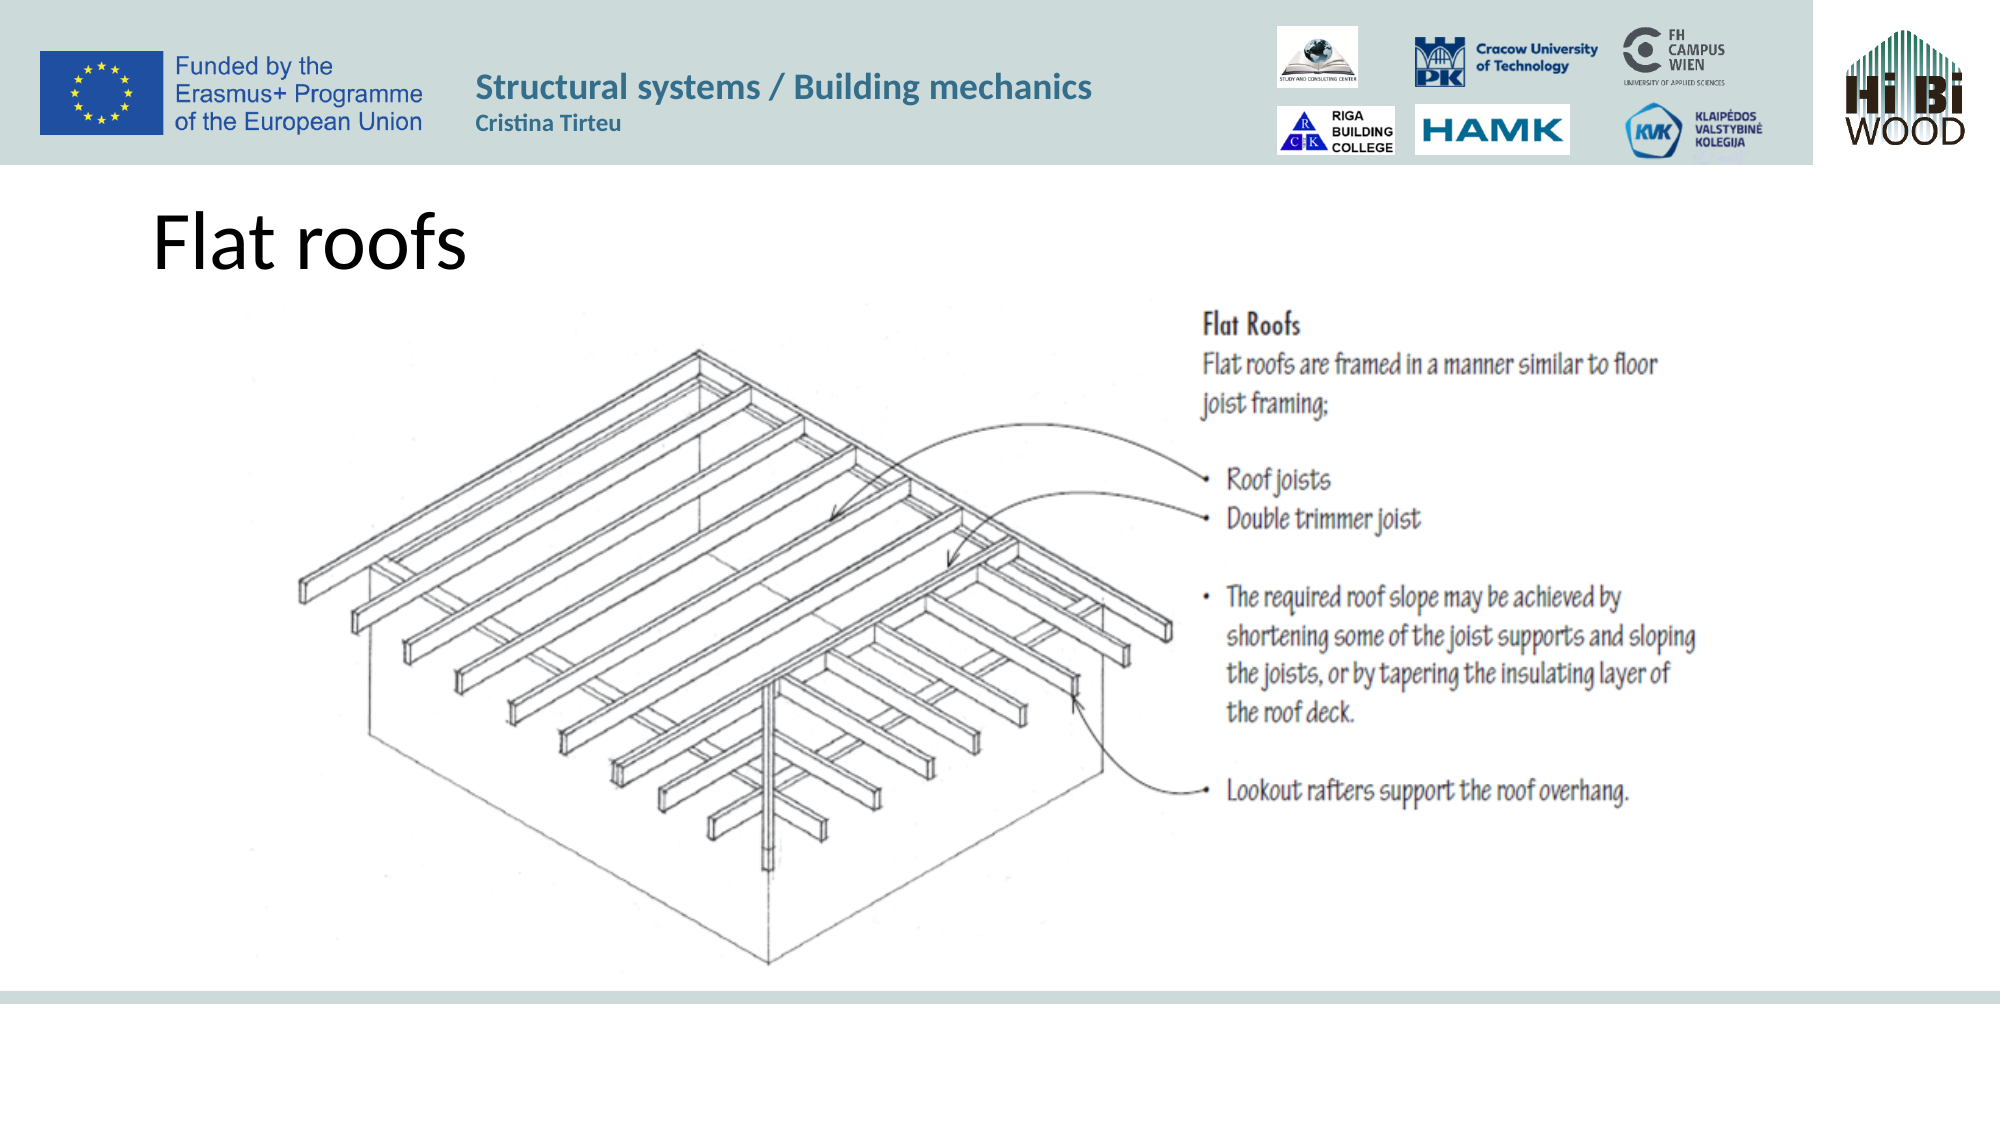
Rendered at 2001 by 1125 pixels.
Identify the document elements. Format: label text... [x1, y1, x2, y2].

picture [1820, 11, 1987, 168]
picture [40, 51, 422, 135]
title Flat roofs [137, 190, 1971, 325]
picture [1621, 25, 1726, 87]
picture [1415, 104, 1570, 155]
picture [1621, 97, 1766, 171]
picture [238, 298, 1762, 977]
picture [1277, 106, 1395, 155]
picture [1277, 26, 1359, 88]
picture [1415, 37, 1598, 87]
